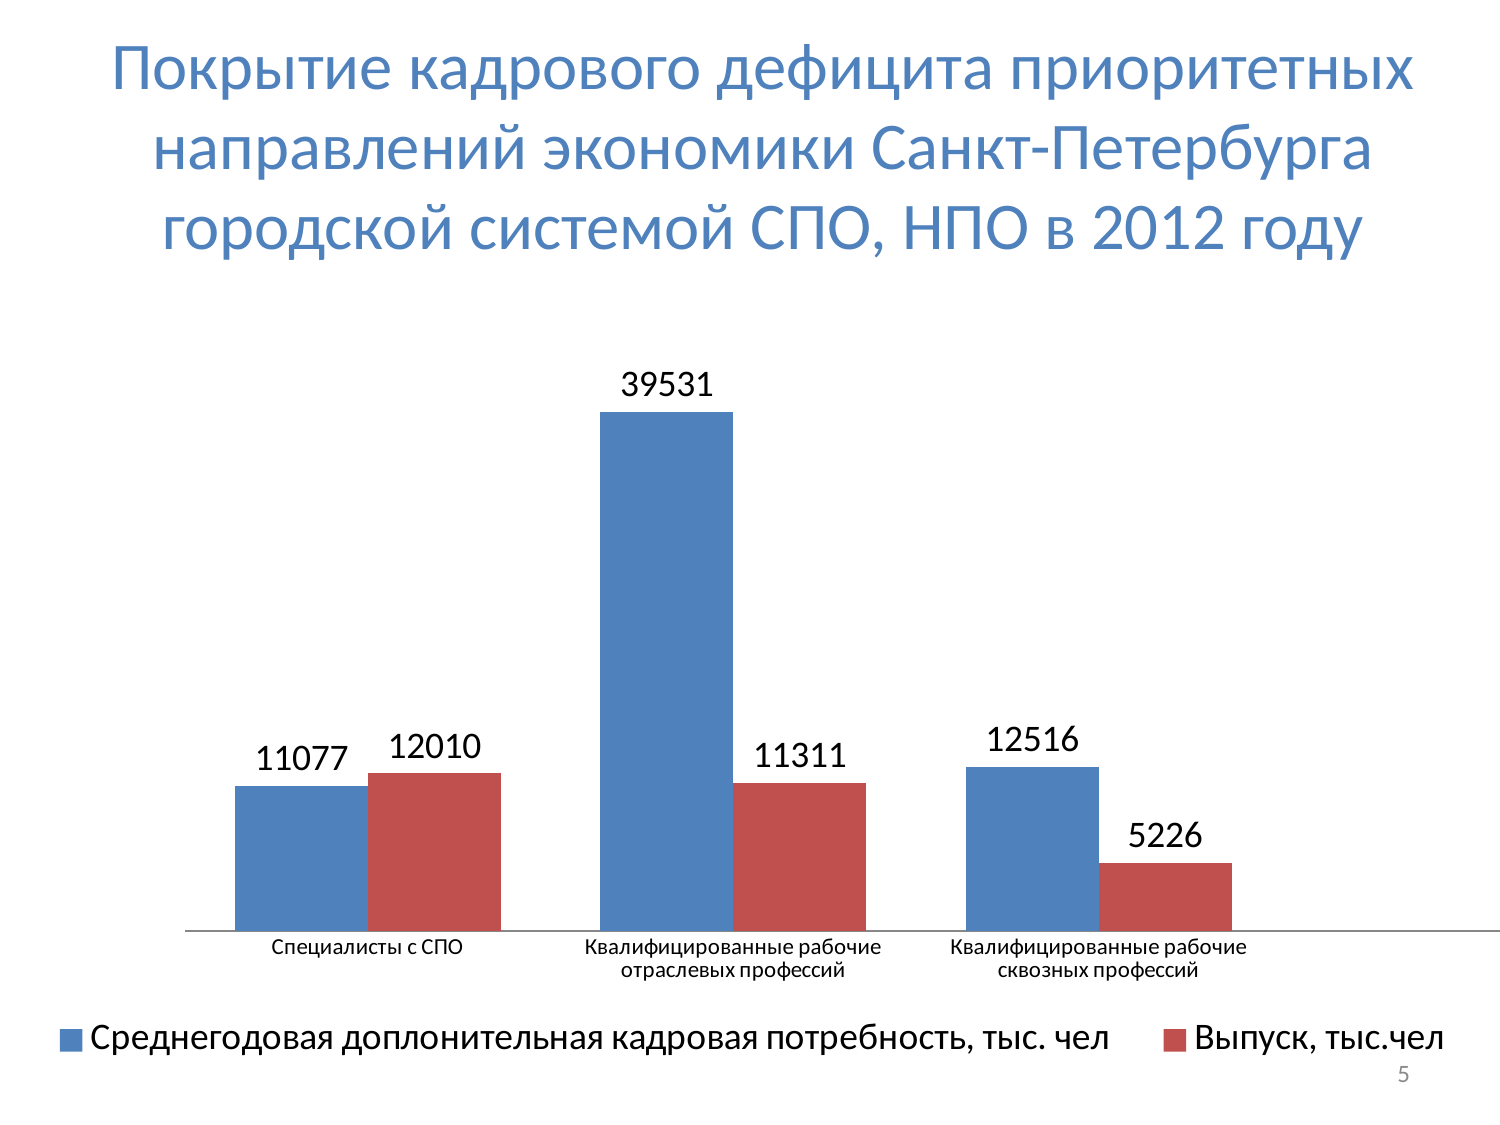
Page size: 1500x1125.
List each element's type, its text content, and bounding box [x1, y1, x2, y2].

chart [17, 302, 1500, 1093]
title Покрытие кадрового дефицита приоритетных направлений экономики Санкт-Петербурга городской системой СПО, НПО в 2012 году [88, 66, 1439, 220]
